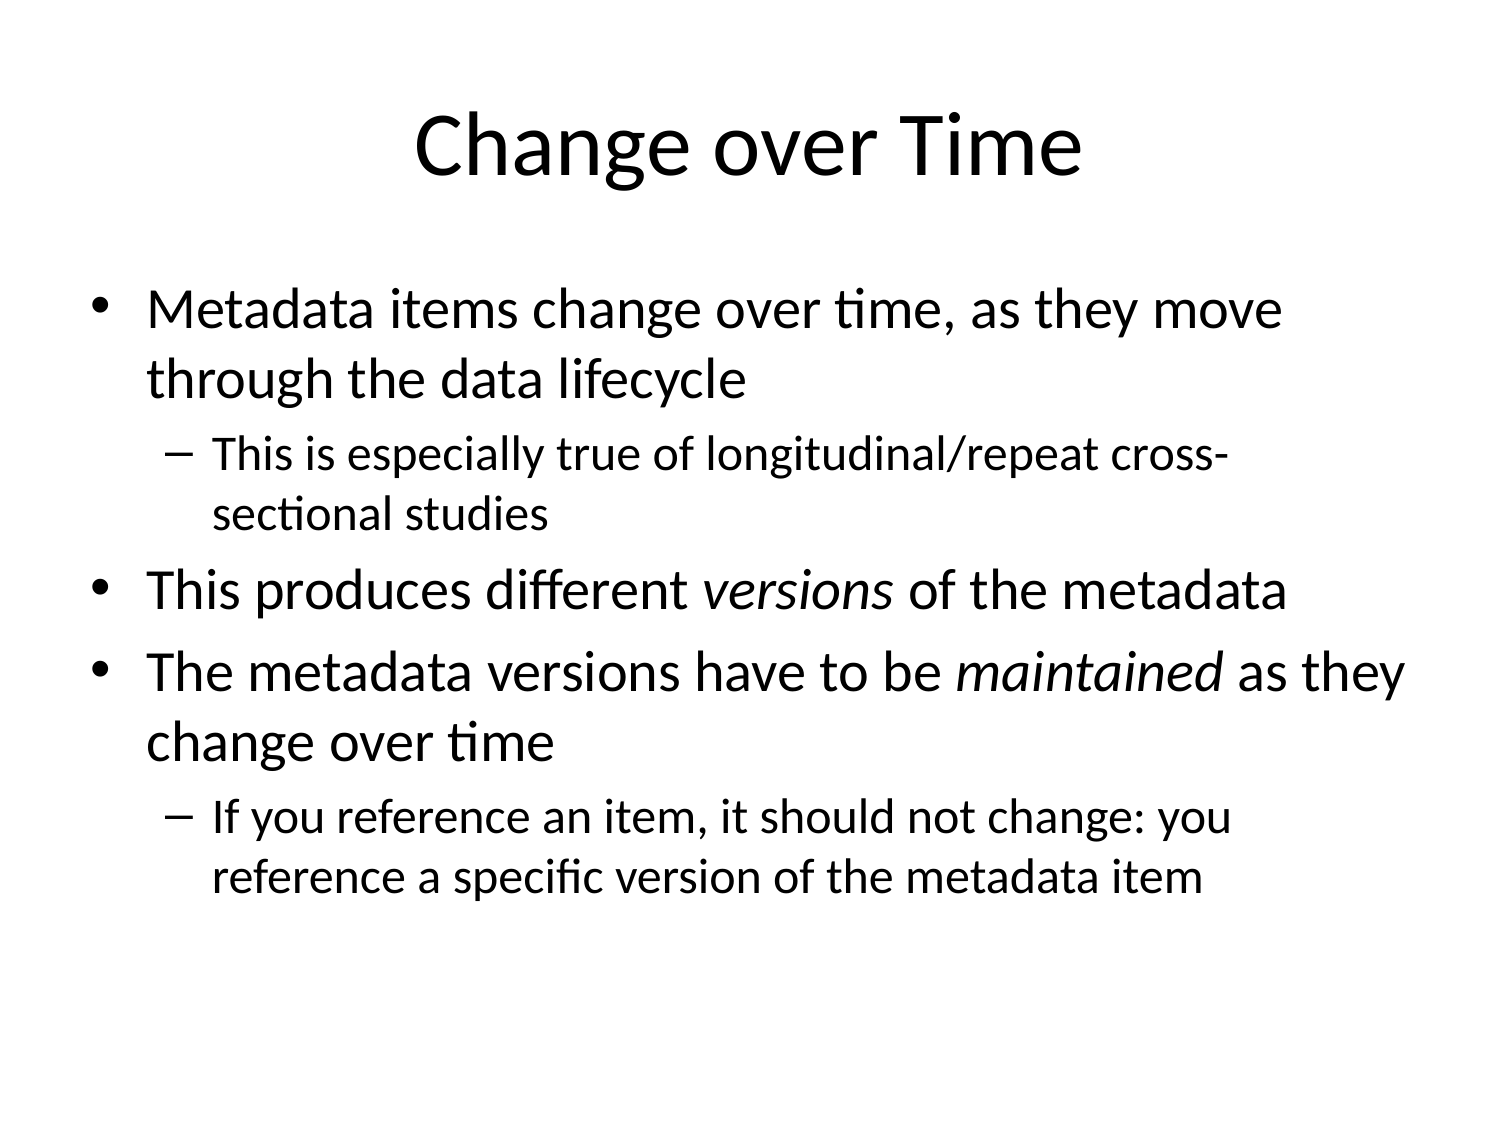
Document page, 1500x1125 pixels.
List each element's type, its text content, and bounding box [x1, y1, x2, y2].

list Metadata items change over time, as they move through the data lifecycle This is especially true of longitudinal/repeat cross-sectional studies This produces different versions of the metadata The metadata versions have to be maintained as they change over time If you reference an item, it should not change: you reference a specific version of the metadata item [75, 262, 1425, 1005]
title Change over Time [75, 45, 1425, 233]
